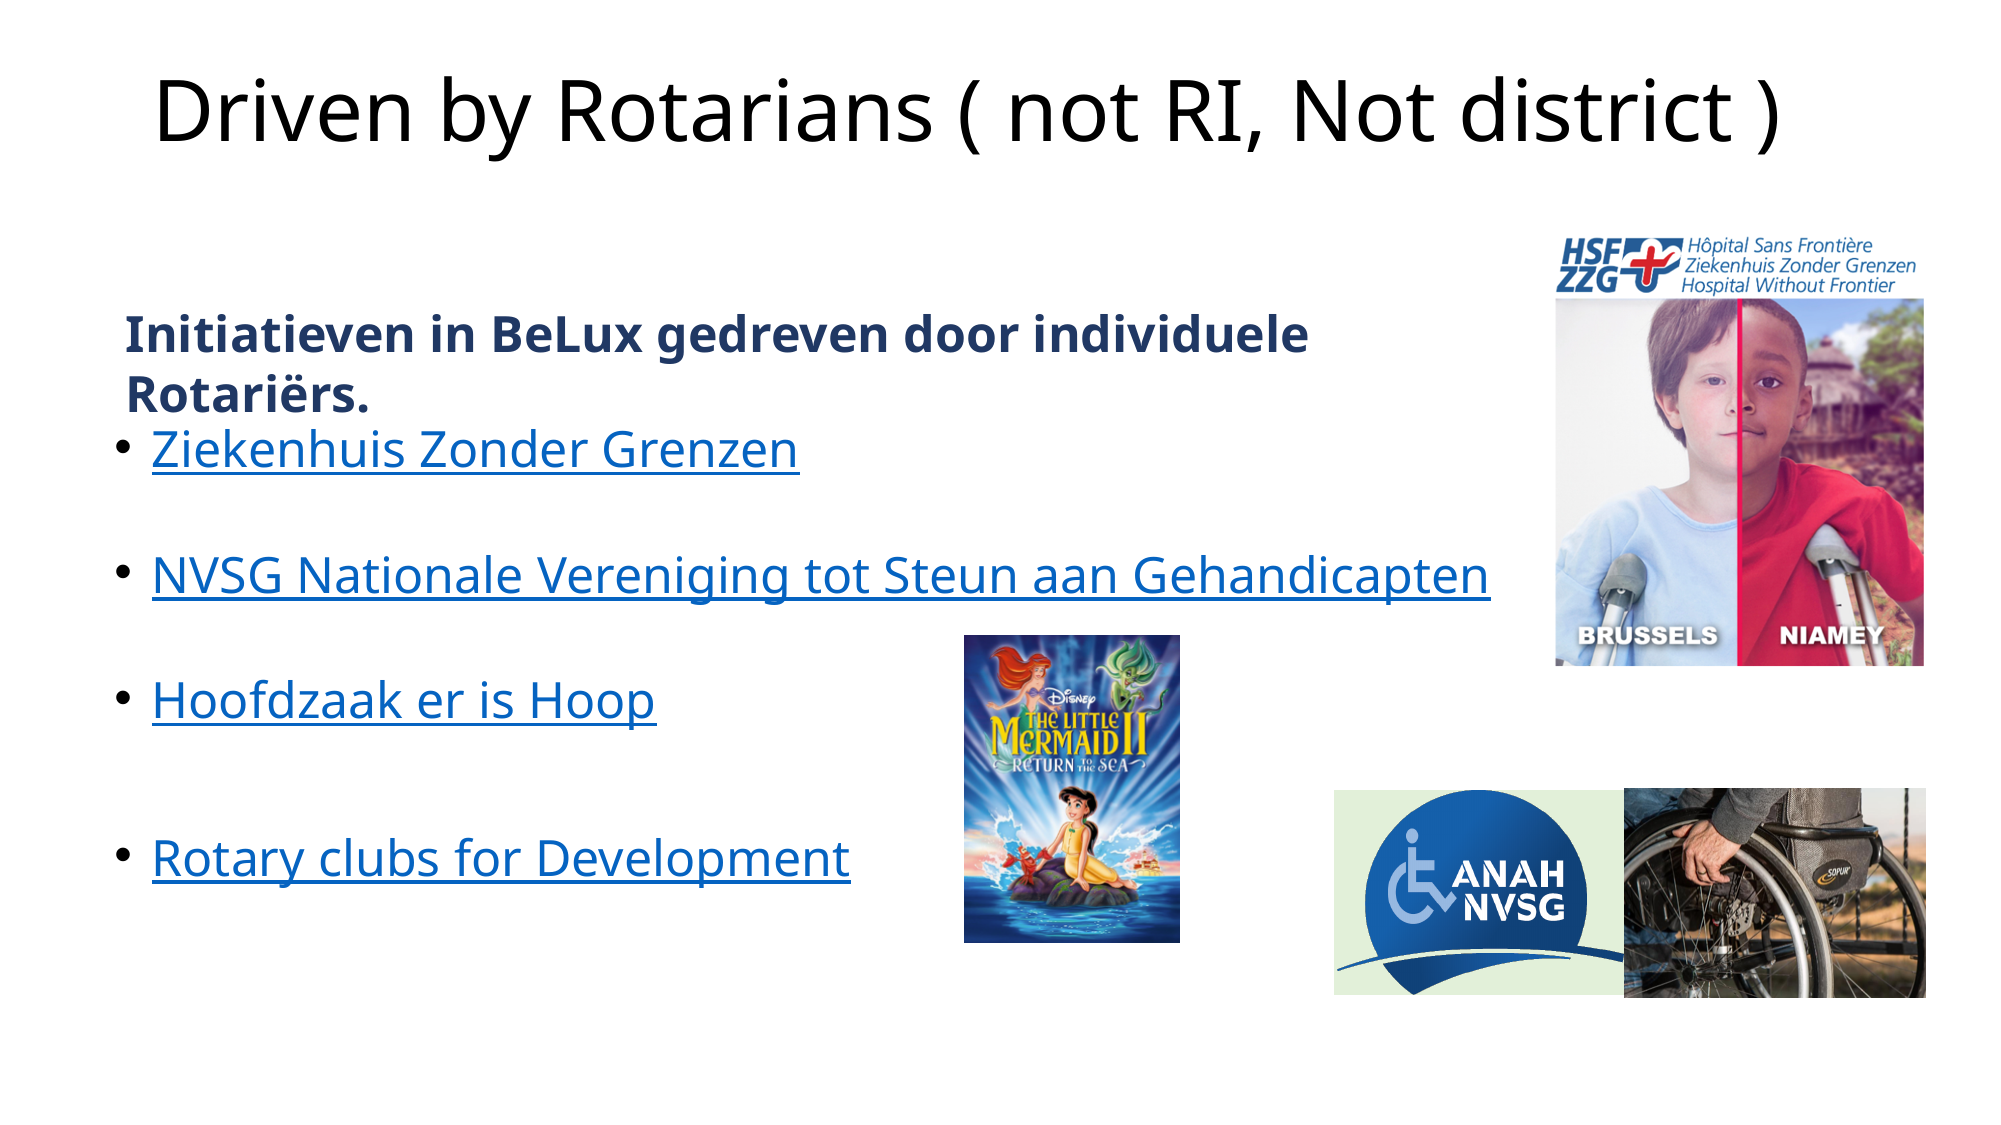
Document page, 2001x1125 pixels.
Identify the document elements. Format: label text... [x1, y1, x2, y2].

picture [964, 635, 1180, 943]
picture [1334, 788, 1926, 998]
list Ziekenhuis Zonder Grenzen NVSG Nationale Vereniging tot Steun aan Gehandicapten Hoofdzaak er is Hoop Rotary clubs for Development [99, 411, 1825, 1125]
picture [1553, 232, 1926, 669]
text_box Initiatieven in BeLux gedreven door individuele Rotariërs. [111, 295, 1459, 431]
title Driven by Rotarians ( not RI, Not district ) [137, 59, 1863, 169]
